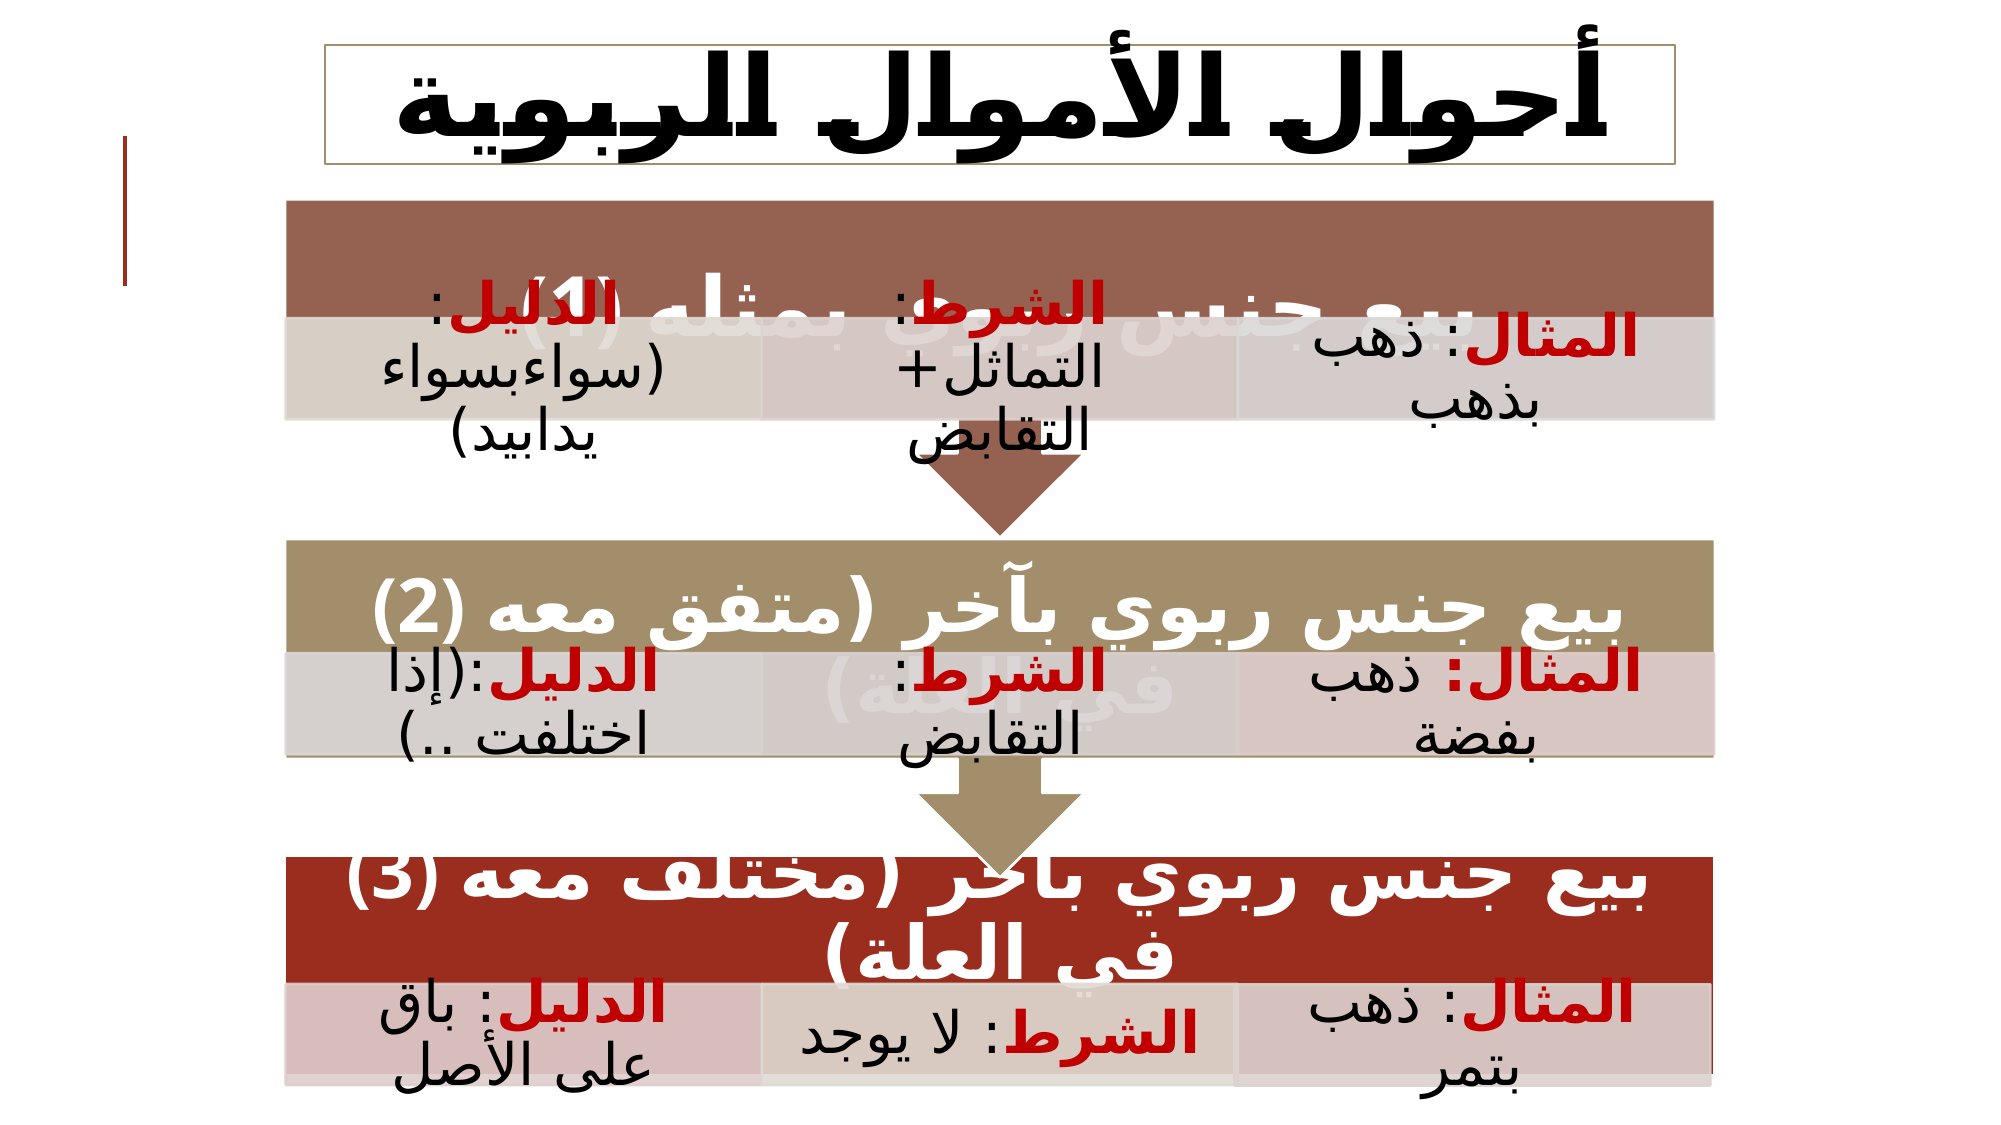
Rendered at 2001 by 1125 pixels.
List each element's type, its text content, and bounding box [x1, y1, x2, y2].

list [284, 198, 1716, 1091]
title أحوال الأموال الربوية [324, 44, 1676, 165]
